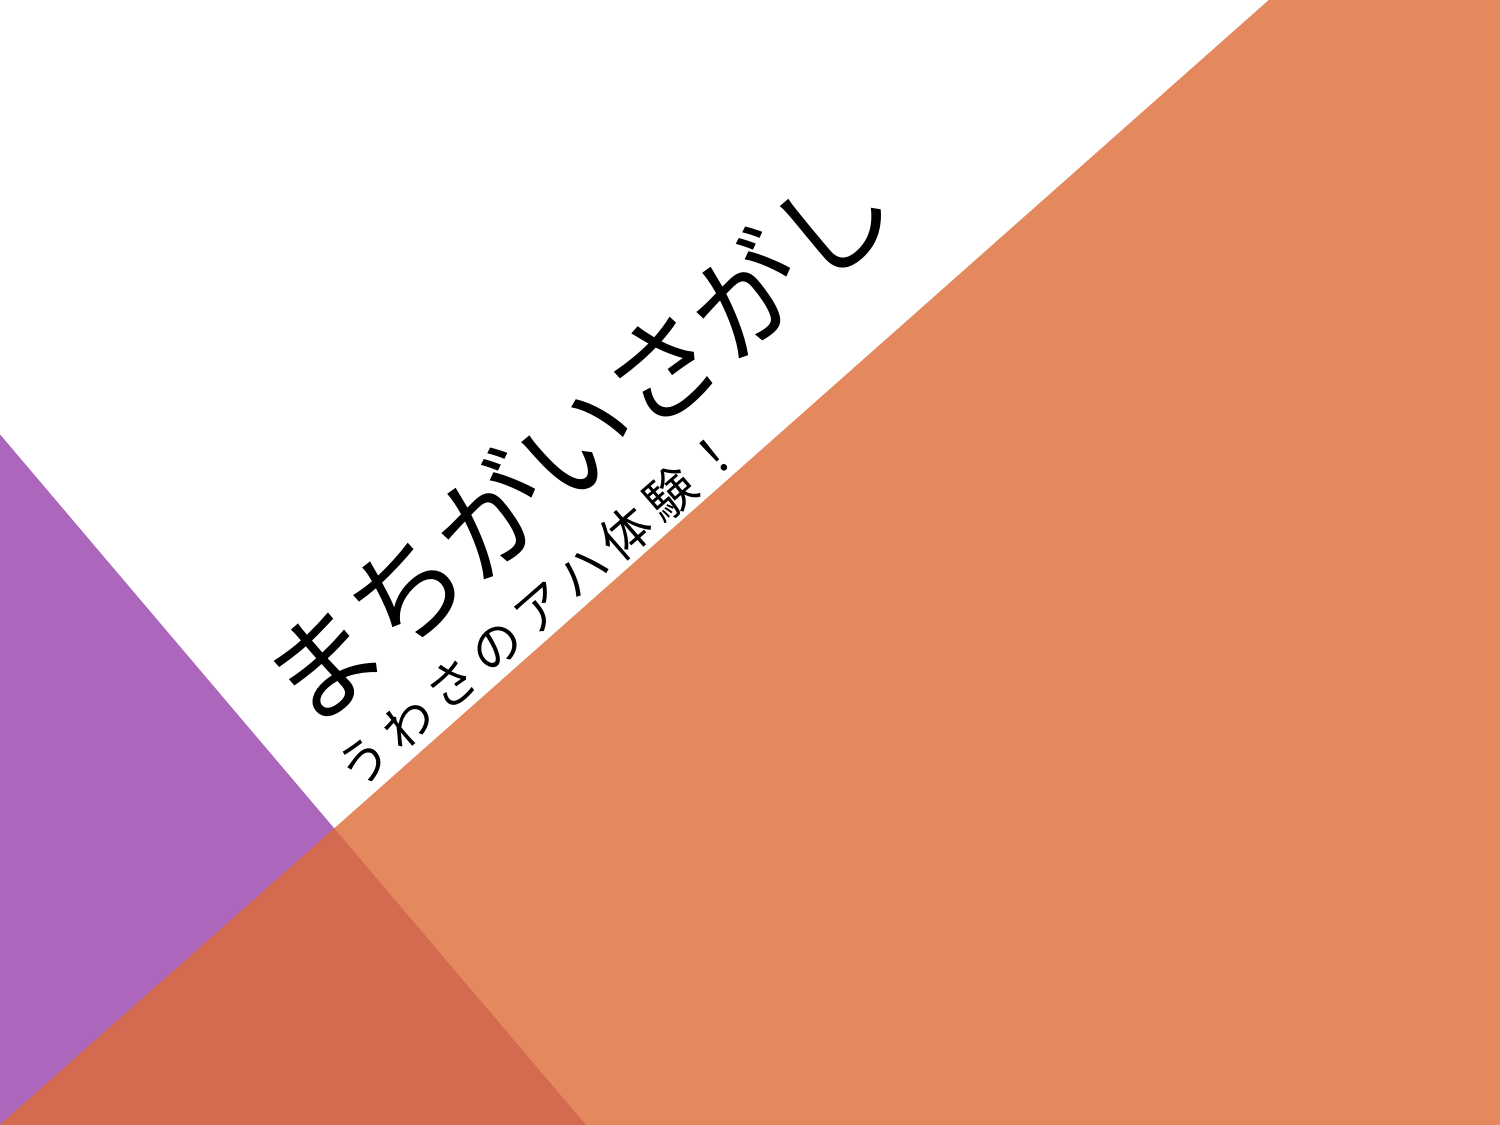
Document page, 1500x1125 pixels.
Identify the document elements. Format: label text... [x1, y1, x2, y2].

subtitle うわさのアハ体験！ [312, 61, 1154, 804]
title まちがいさがし [182, 4, 1012, 761]
